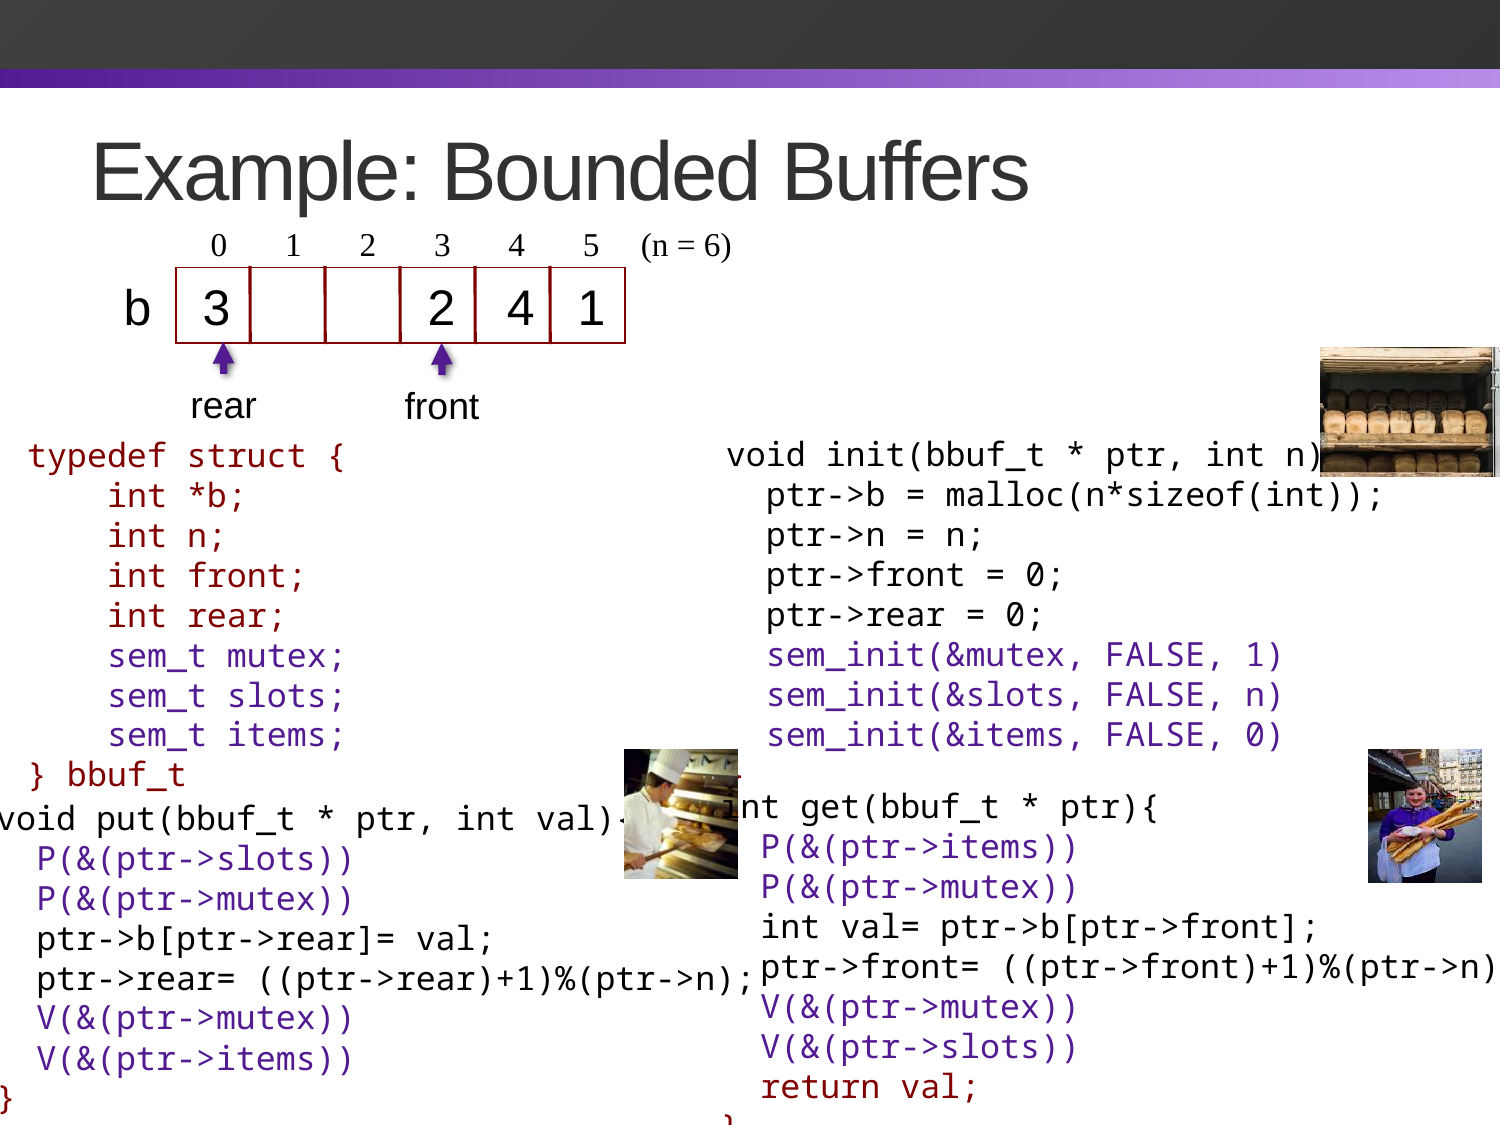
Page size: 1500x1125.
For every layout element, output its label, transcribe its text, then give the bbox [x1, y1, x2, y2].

text_box 0 1 2 3 4 5 (n = 6) [187, 215, 1063, 271]
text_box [736, 347, 1500, 746]
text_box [11, 749, 735, 1125]
text_box [621, 271, 625, 343]
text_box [736, 749, 1500, 1125]
text_box 2 [412, 267, 471, 343]
text_box b [108, 267, 167, 343]
title Example: Bounded Buffers [75, 85, 1425, 249]
text_box [471, 271, 492, 343]
text_box [550, 271, 562, 343]
text_box 3 [187, 267, 246, 343]
text_box 4 [492, 267, 550, 343]
text_box front [389, 375, 495, 435]
text_box [176, 267, 187, 343]
text_box 1 [562, 267, 621, 343]
text_box typedef struct { int *b; int n; int front; int rear; sem_t mutex; sem_t slots; sem_t items; } bbuf_t [12, 426, 733, 747]
text_box [246, 271, 412, 343]
text_box rear [175, 373, 272, 434]
